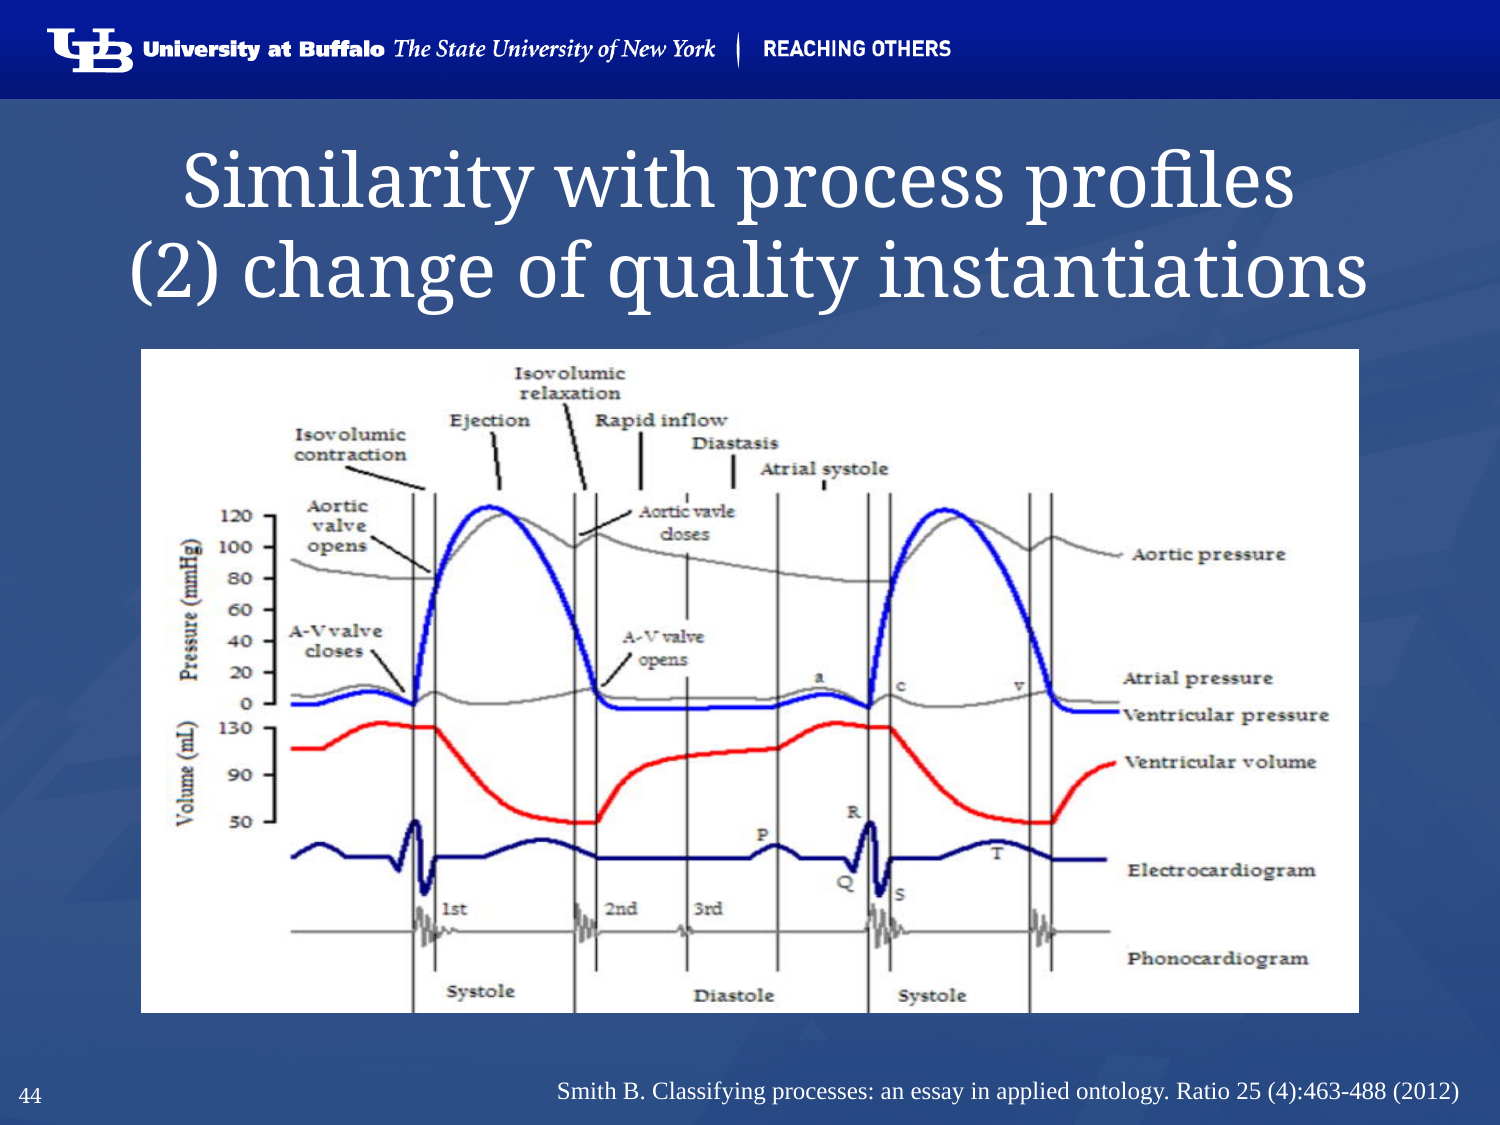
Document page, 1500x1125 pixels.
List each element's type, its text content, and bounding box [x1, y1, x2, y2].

picture [0, 0, 1500, 99]
picture [141, 349, 1359, 1013]
text_box Smith B. Classifying processes: an essay in applied ontology. Ratio 25 (4):463-488 (2012) [542, 1067, 1482, 1112]
title Similarity with process profiles (2) change of quality instantiations [37, 125, 1463, 250]
